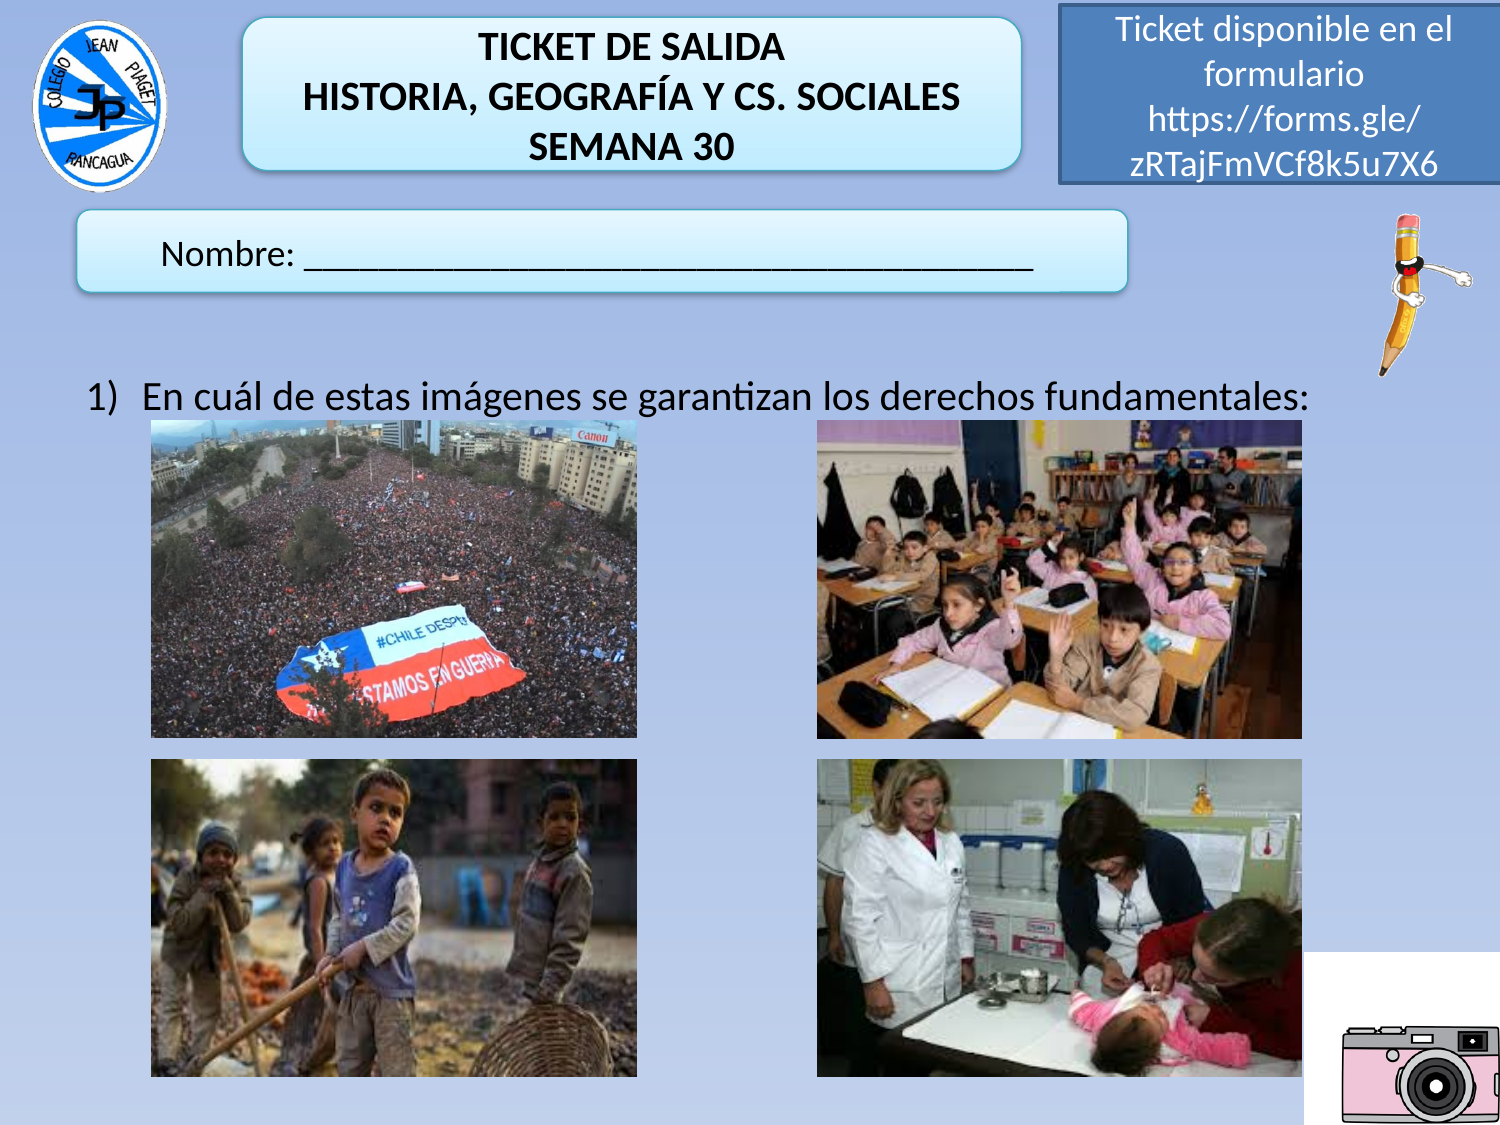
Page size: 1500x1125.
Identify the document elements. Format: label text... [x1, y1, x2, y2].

text_box TICKET DE SALIDA HISTORIA, GEOGRAFÍA Y CS. SOCIALES SEMANA 30 [241, 16, 1023, 172]
picture [1293, 170, 1500, 408]
picture [0, 16, 207, 196]
picture [817, 759, 1500, 1125]
text_box Ticket disponible en el formulario https://forms.gle/zRTajFmVCf8k5u7X6 [1058, 3, 1500, 185]
picture [151, 759, 637, 1078]
text_box En cuál de estas imágenes se garantizan los derechos fundamentales: [70, 361, 1453, 627]
text_box Nombre: _______________________________________ [75, 208, 1129, 294]
picture [151, 420, 637, 738]
picture [817, 420, 1303, 740]
